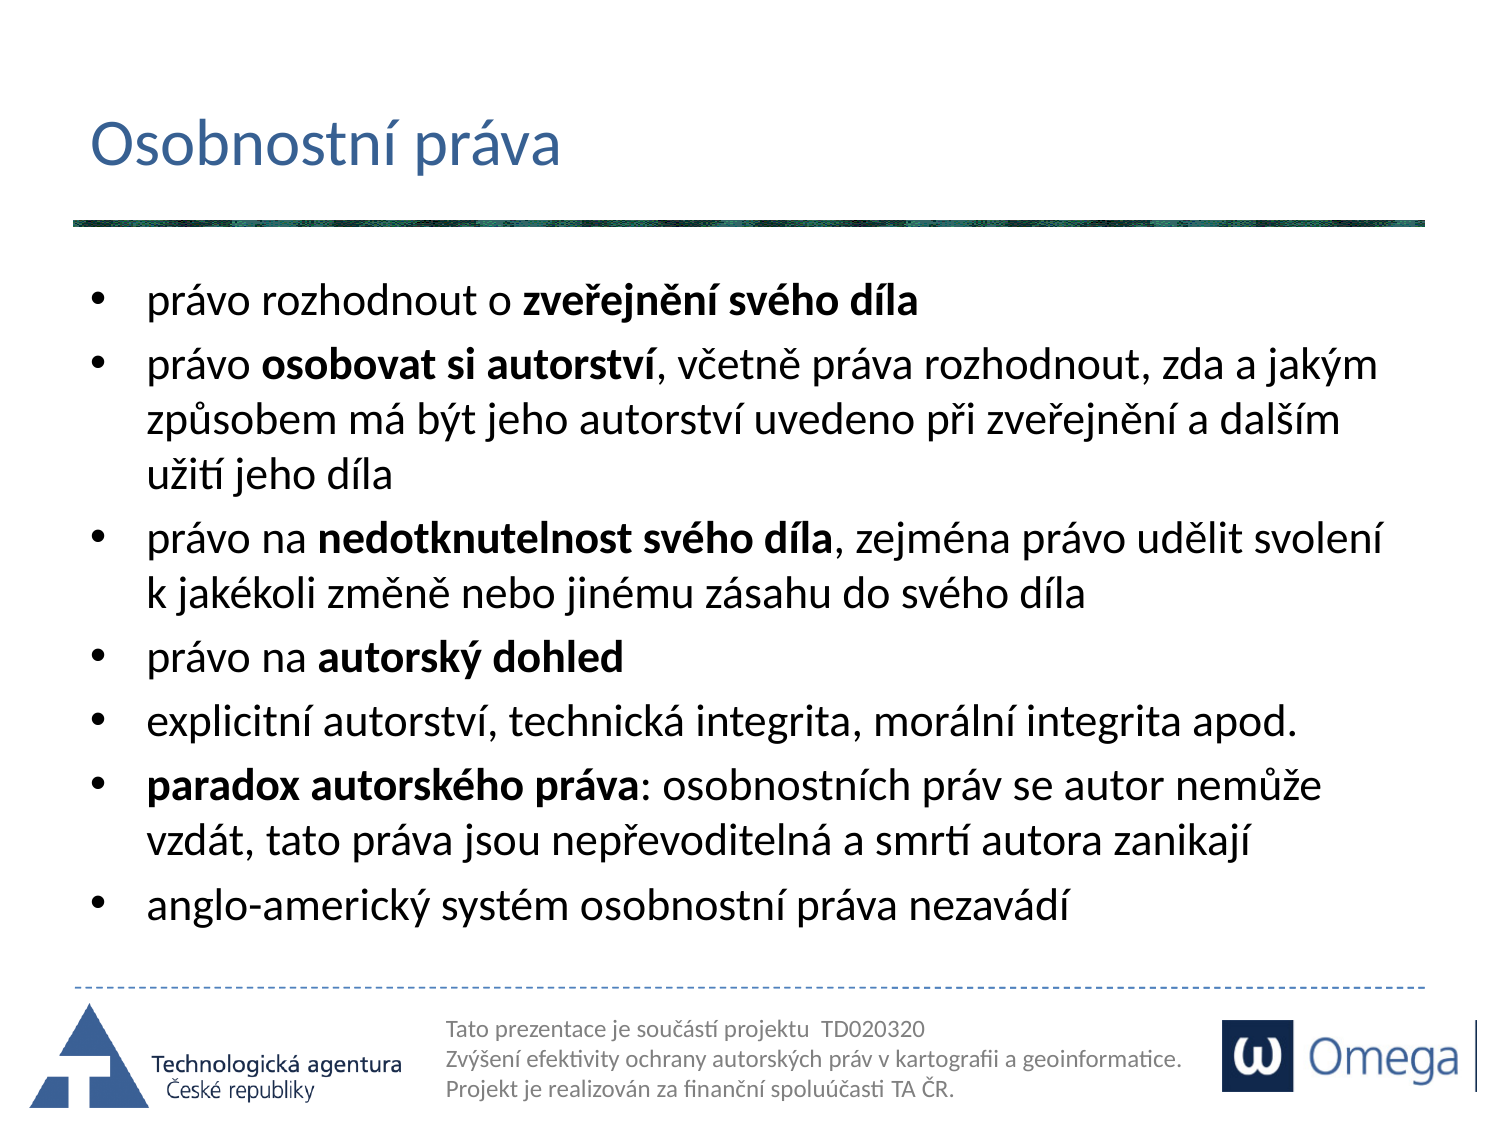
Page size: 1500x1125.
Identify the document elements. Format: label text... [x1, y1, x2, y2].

picture [1222, 1020, 1477, 1092]
title Osobnostní práva [75, 45, 1425, 233]
list právo rozhodnout o zveřejnění svého díla právo osobovat si autorství, včetně práva rozhodnout, zda a jakým způsobem má být jeho autorství uvedeno při zveřejnění a dalším užití jeho díla právo na nedotknutelnost svého díla, zejména právo udělit svolení k jakékoli změně nebo jinému zásahu do svého díla právo na autorský dohled explicitní autorství, technická integrita, morální integrita apod. paradox autorského práva: osobnostních práv se autor nemůže vzdát, tato práva jsou nepřevoditelná a smrtí autora zanikají anglo-americký systém osobnostní práva nezavádí [75, 262, 1425, 976]
picture [29, 1003, 401, 1108]
